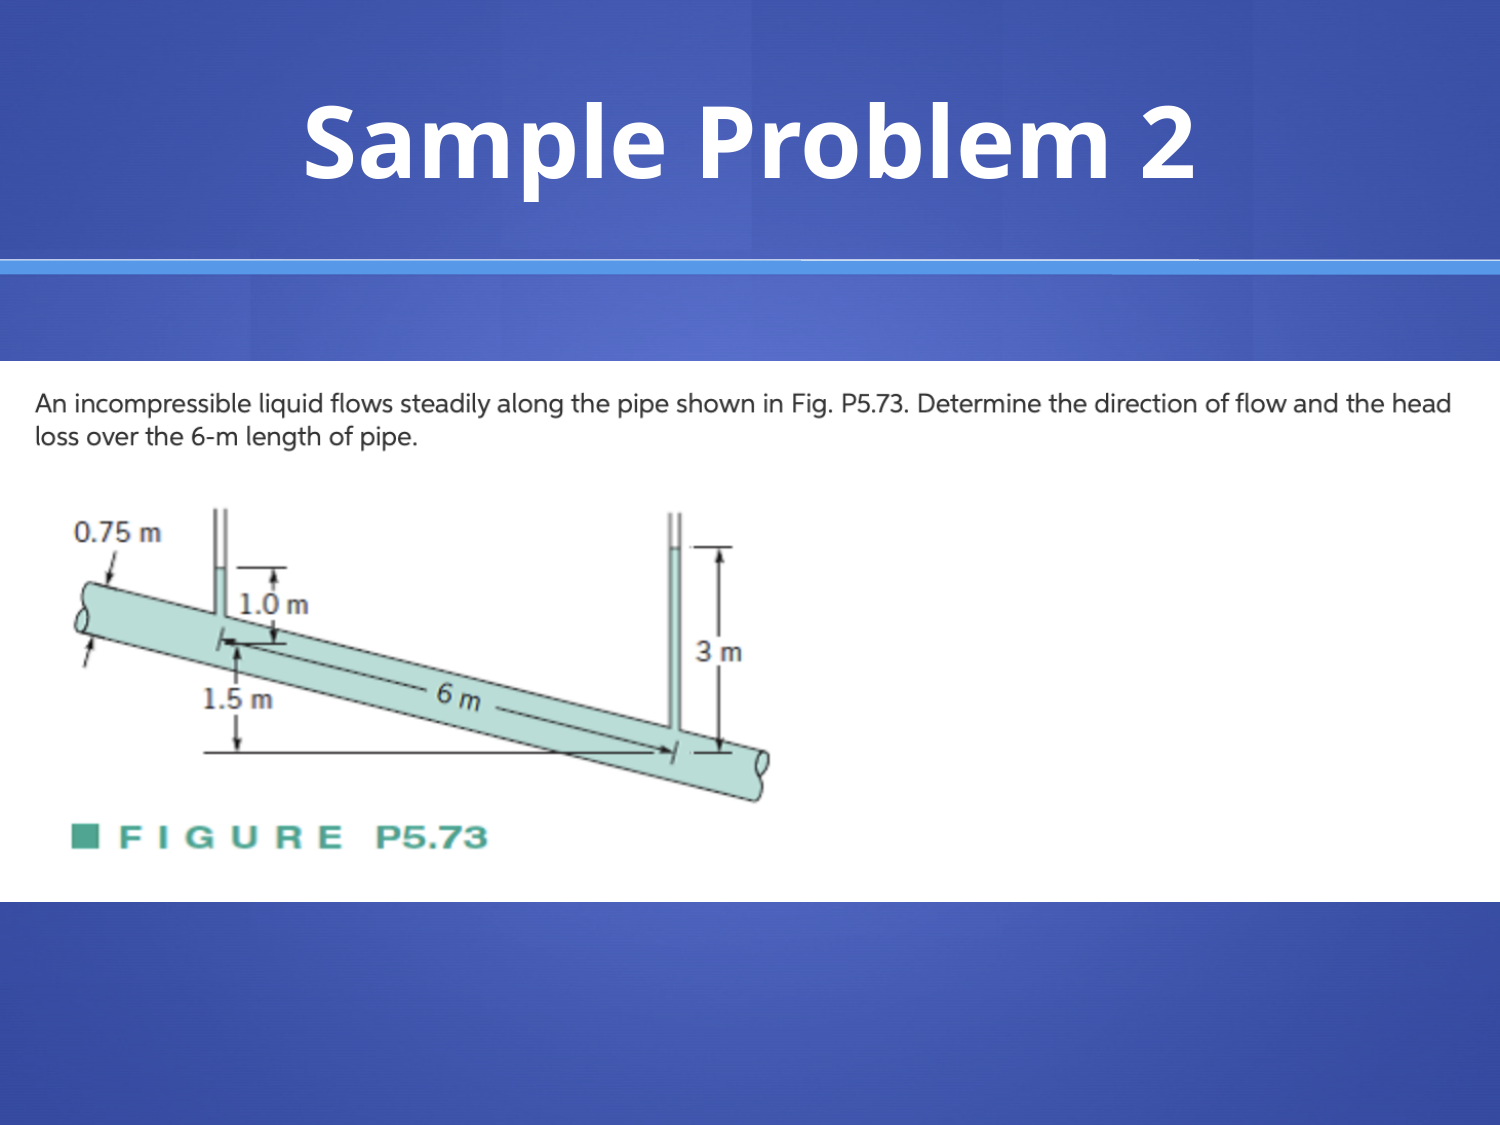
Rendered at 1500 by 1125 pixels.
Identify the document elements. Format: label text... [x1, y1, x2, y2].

picture [0, 360, 1500, 903]
title Sample Problem 2 [75, 45, 1425, 233]
